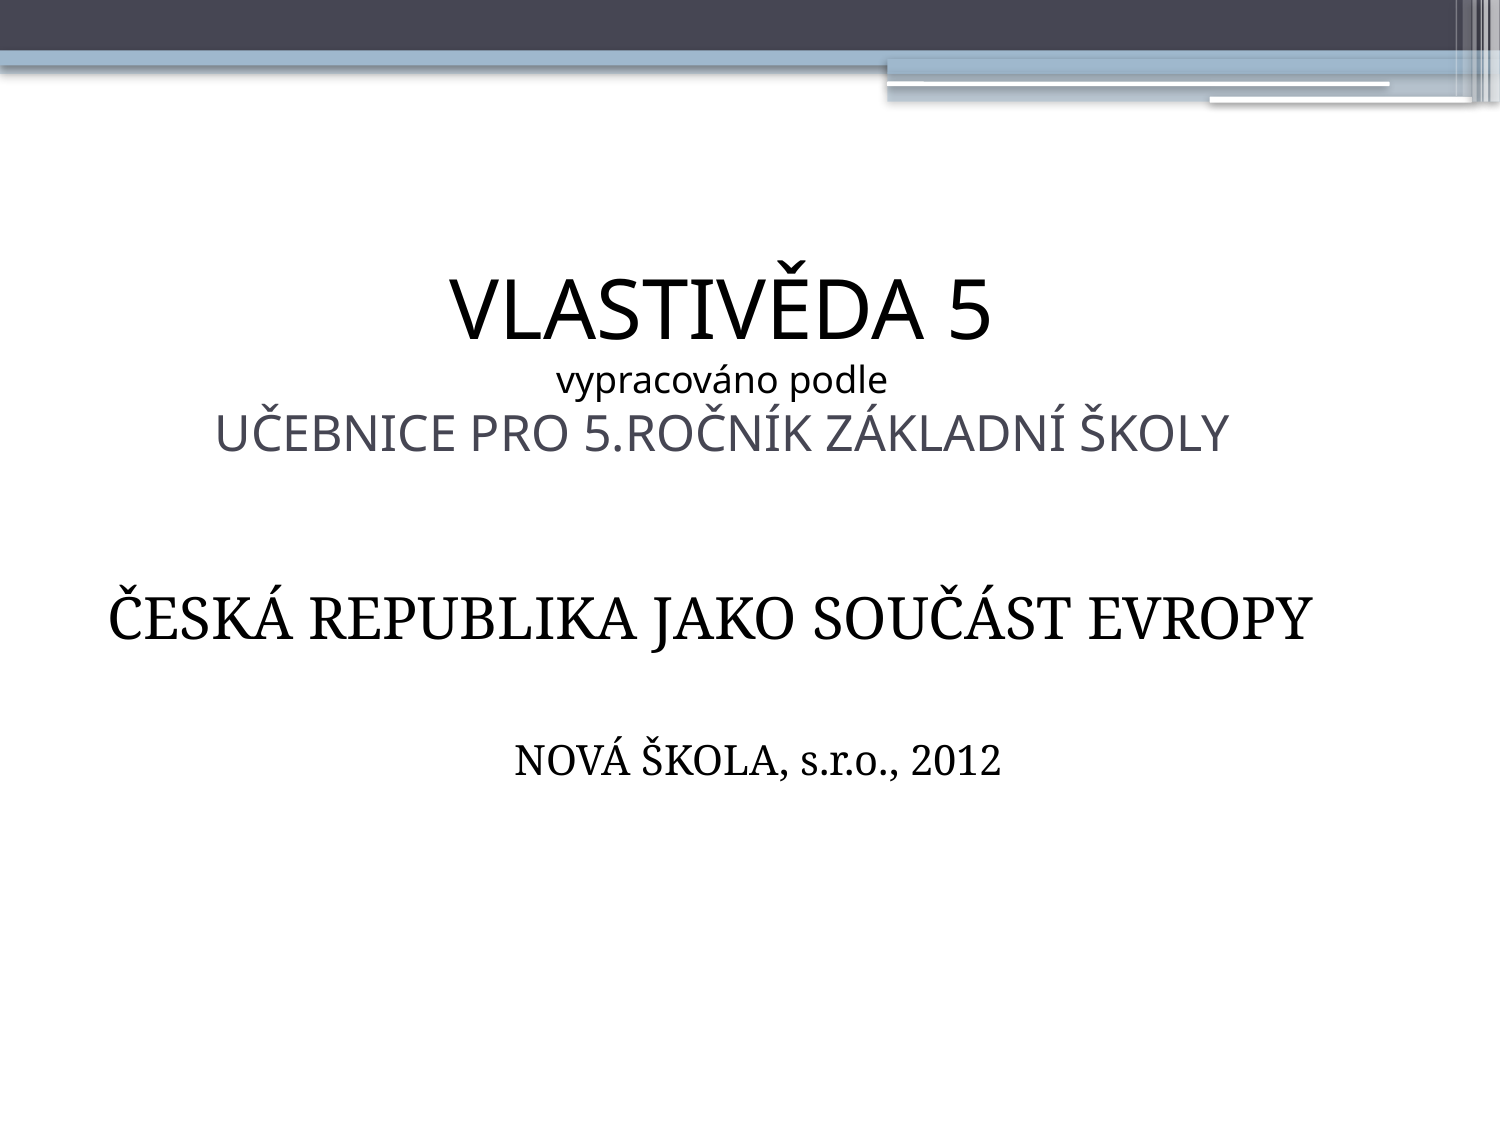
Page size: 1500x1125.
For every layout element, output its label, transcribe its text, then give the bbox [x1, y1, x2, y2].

title VLASTIVĚDA 5 vypracováno podle UČEBNICE PRO 5.ROČNÍK ZÁKLADNÍ ŠKOLY [123, 90, 1321, 528]
list ČESKÁ REPUBLIKA JAKO SOUČÁST EVROPY NOVÁ ŠKOLA, s.r.o., 2012 [75, 574, 1425, 1079]
